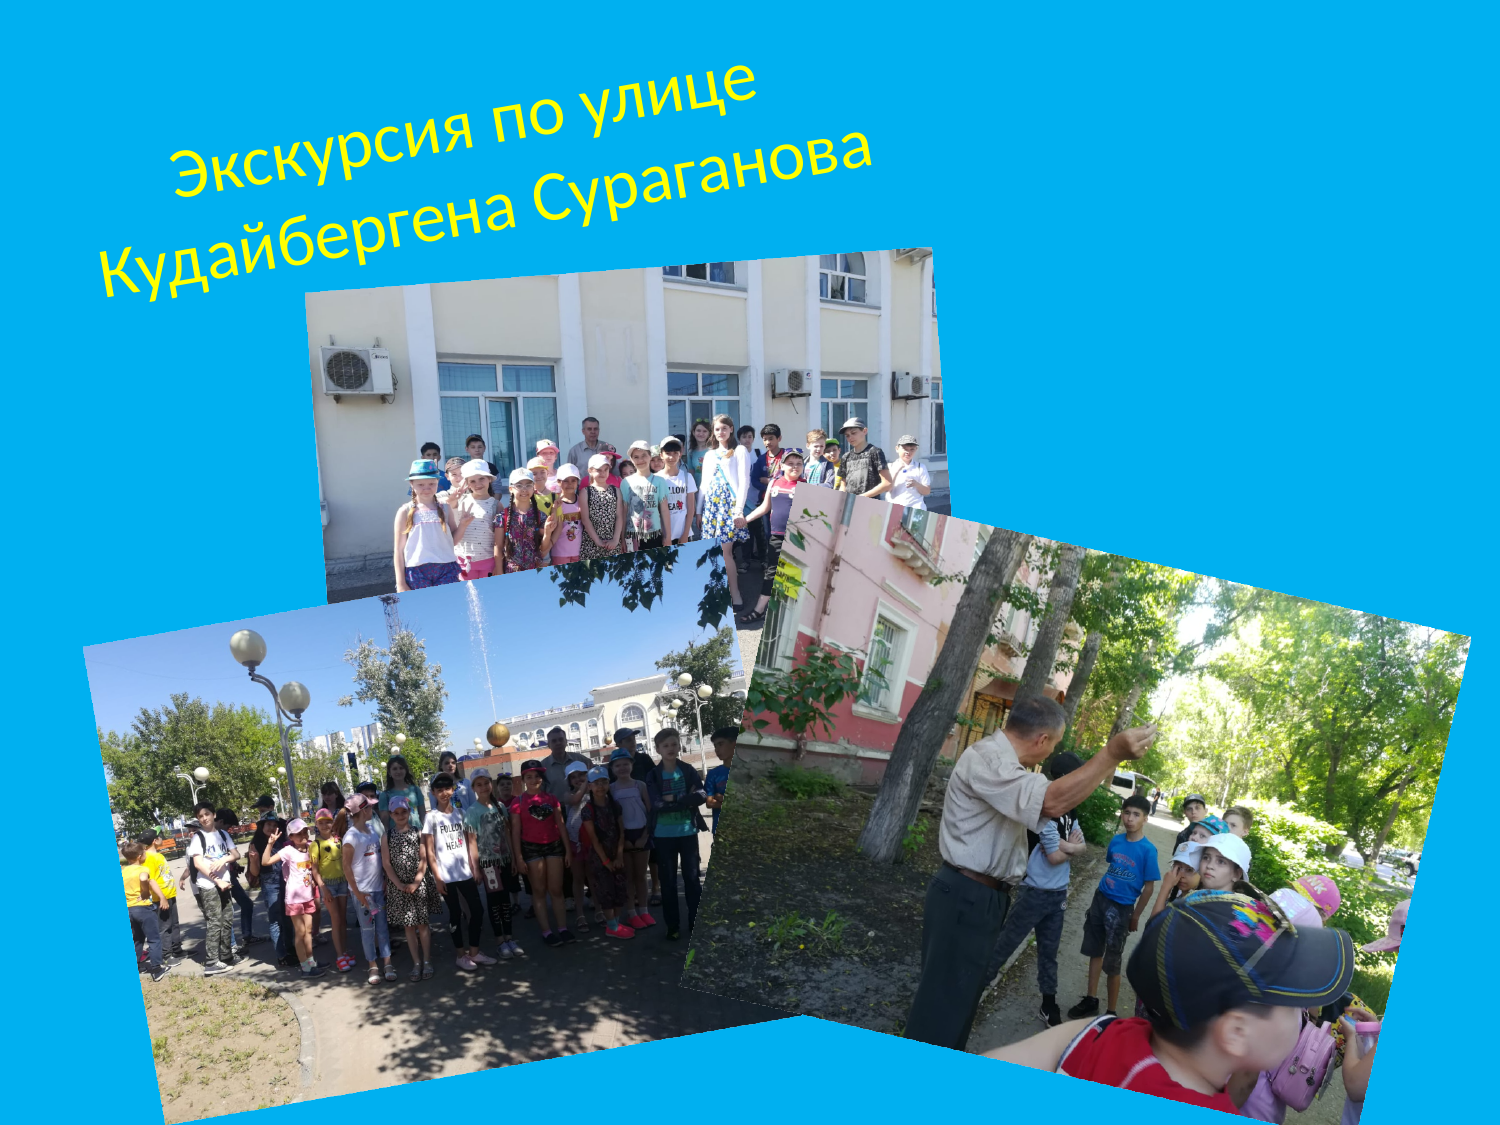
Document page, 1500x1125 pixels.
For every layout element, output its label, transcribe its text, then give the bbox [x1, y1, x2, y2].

title Экскурсия по улице Кудайбергена Сураганова [0, 0, 1152, 340]
picture [84, 248, 1470, 1125]
